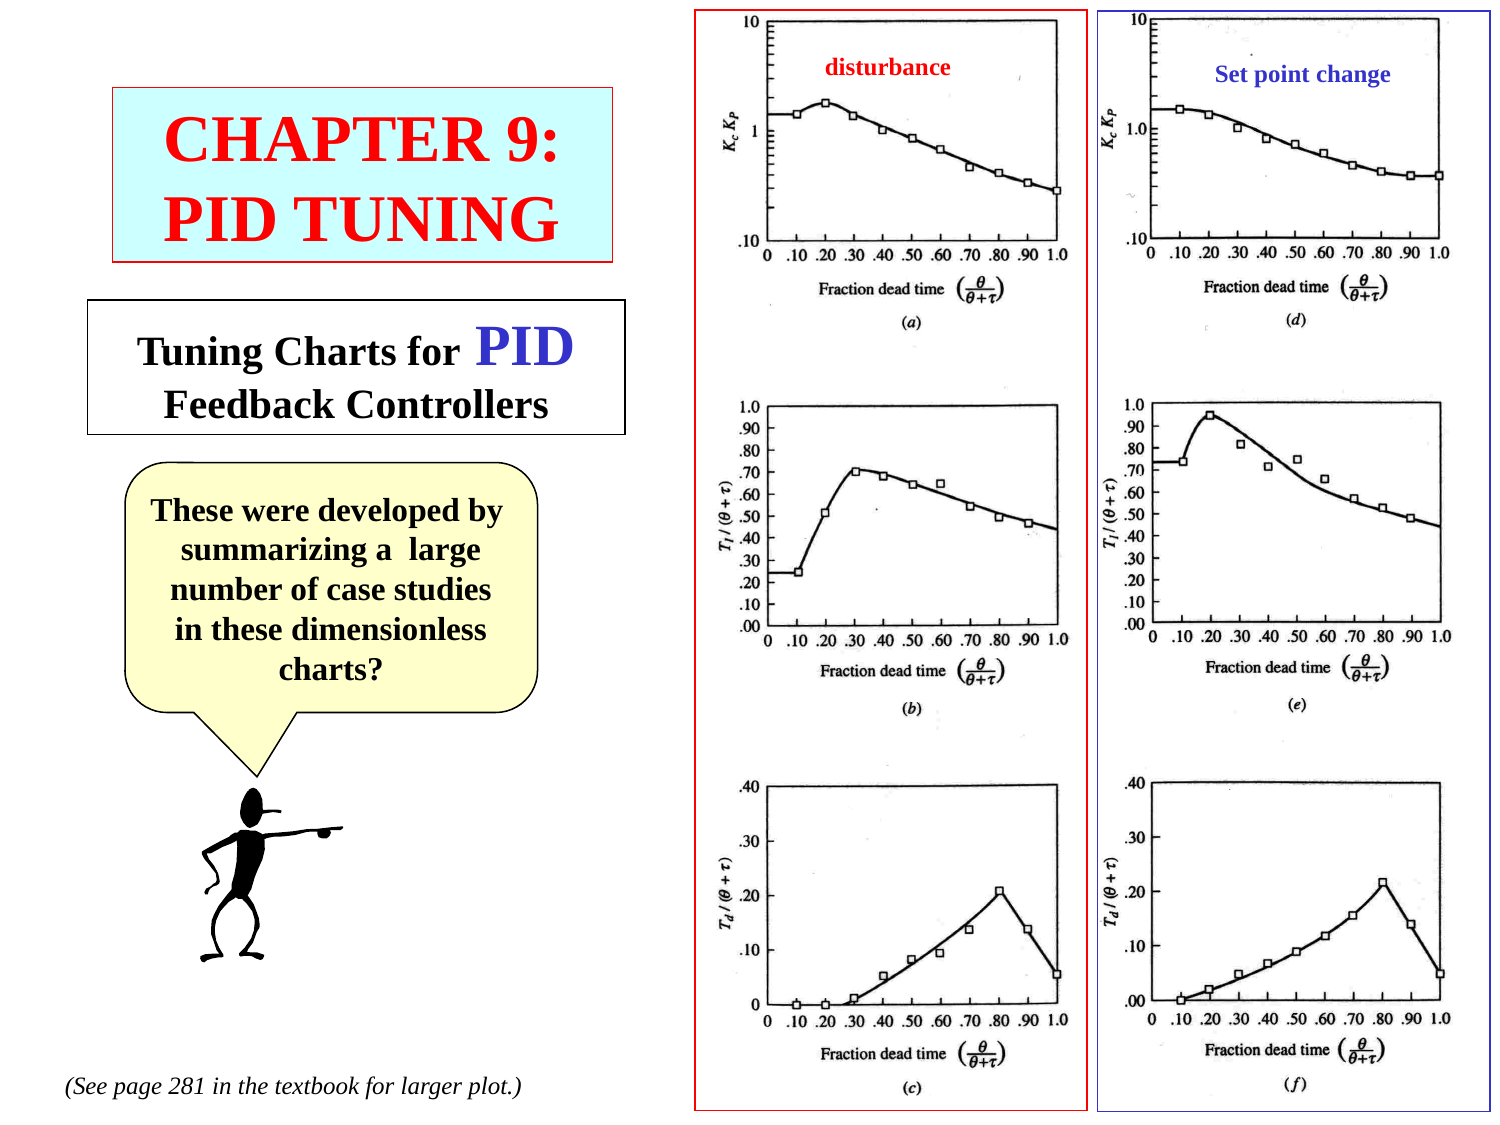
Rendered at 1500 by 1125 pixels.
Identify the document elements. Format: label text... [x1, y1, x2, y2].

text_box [199, 787, 344, 963]
picture [712, 9, 1455, 1097]
text_box [1097, 10, 1491, 1112]
text_box These were developed by summarizing a large number of case studies in these dimensionless charts? [124, 462, 538, 777]
text_box Tuning Charts for PID Feedback Controllers [87, 299, 625, 435]
text_box (See page 281 in the textbook for larger plot.) [49, 1062, 679, 1108]
text_box CHAPTER 9: PID TUNING [112, 87, 613, 263]
text_box [694, 9, 1088, 1111]
